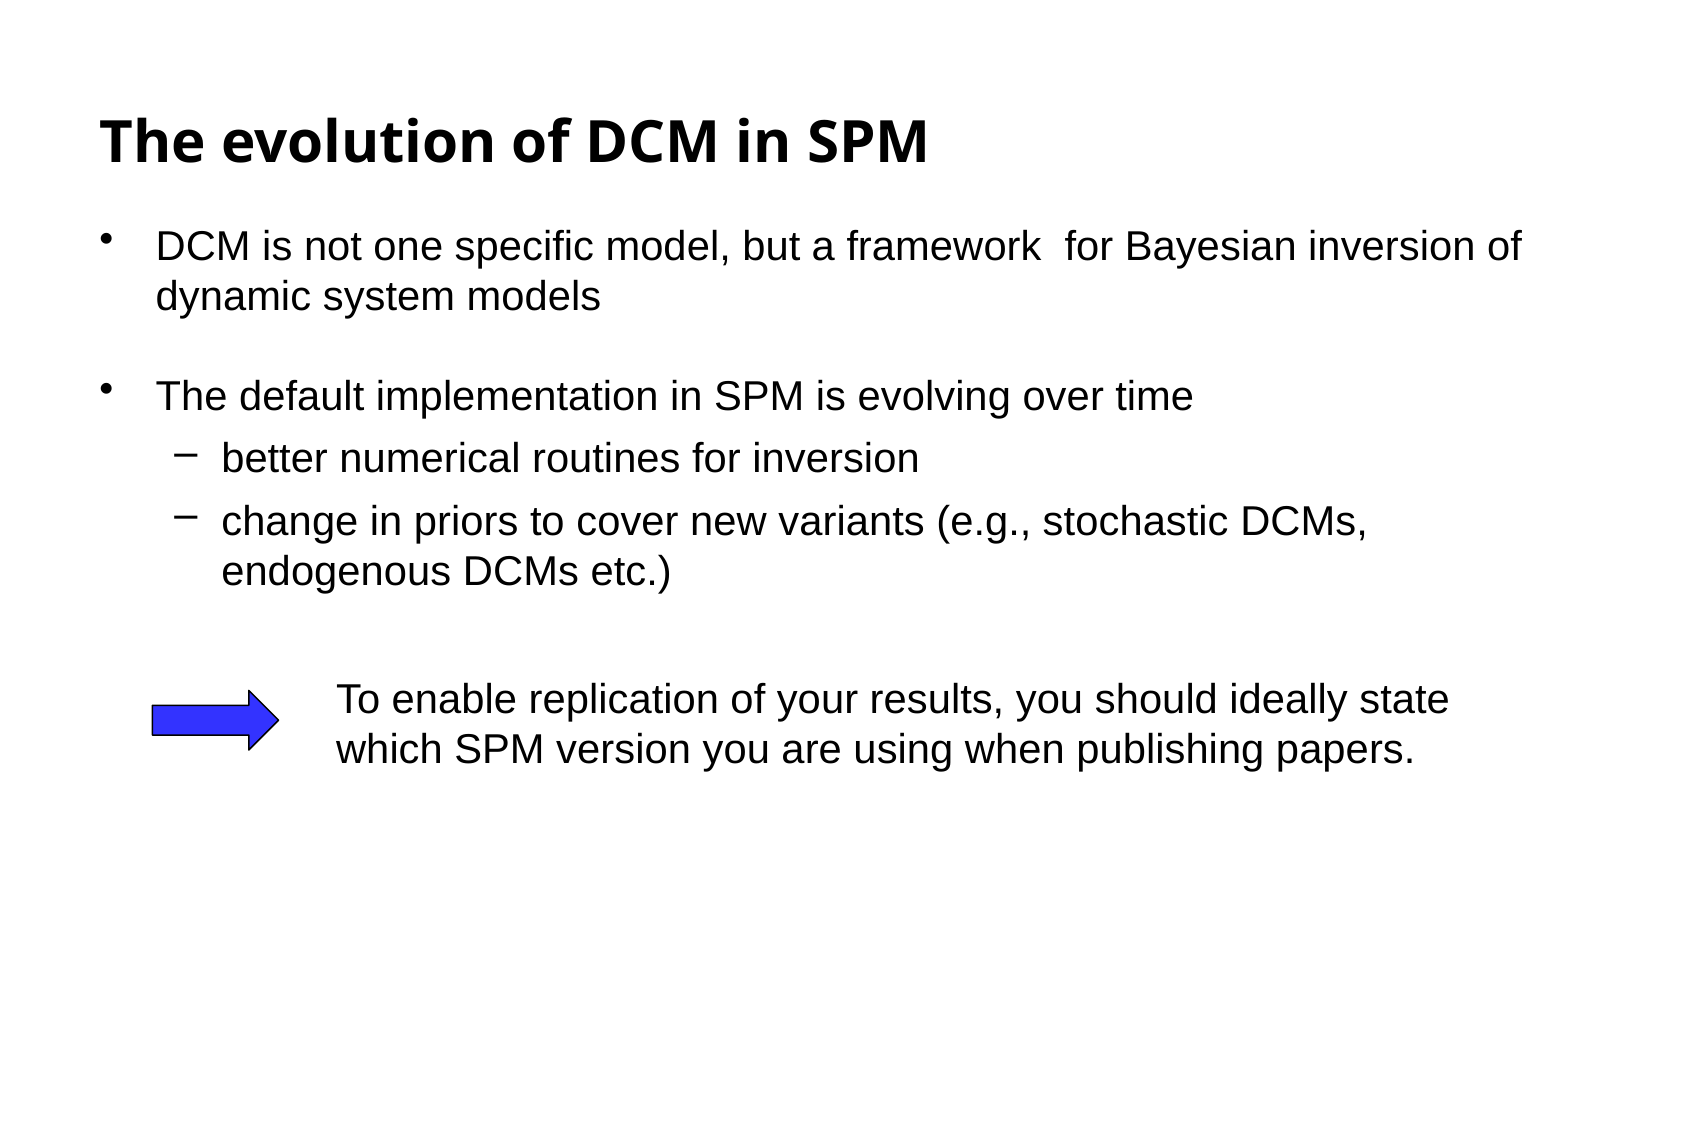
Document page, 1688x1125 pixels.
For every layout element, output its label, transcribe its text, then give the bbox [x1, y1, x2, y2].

text_box [152, 690, 279, 750]
list DCM is not one specific model, but a framework for Bayesian inversion of dynamic system models The default implementation in SPM is evolving over time better numerical routines for inversion change in priors to cover new variants (e.g., stochastic DCMs, endogenous DCMs etc.) [84, 210, 1604, 663]
text_box To enable replication of your results, you should ideally state which SPM version you are using when publishing papers. [321, 664, 1474, 780]
title The evolution of DCM in SPM [84, 44, 1604, 210]
